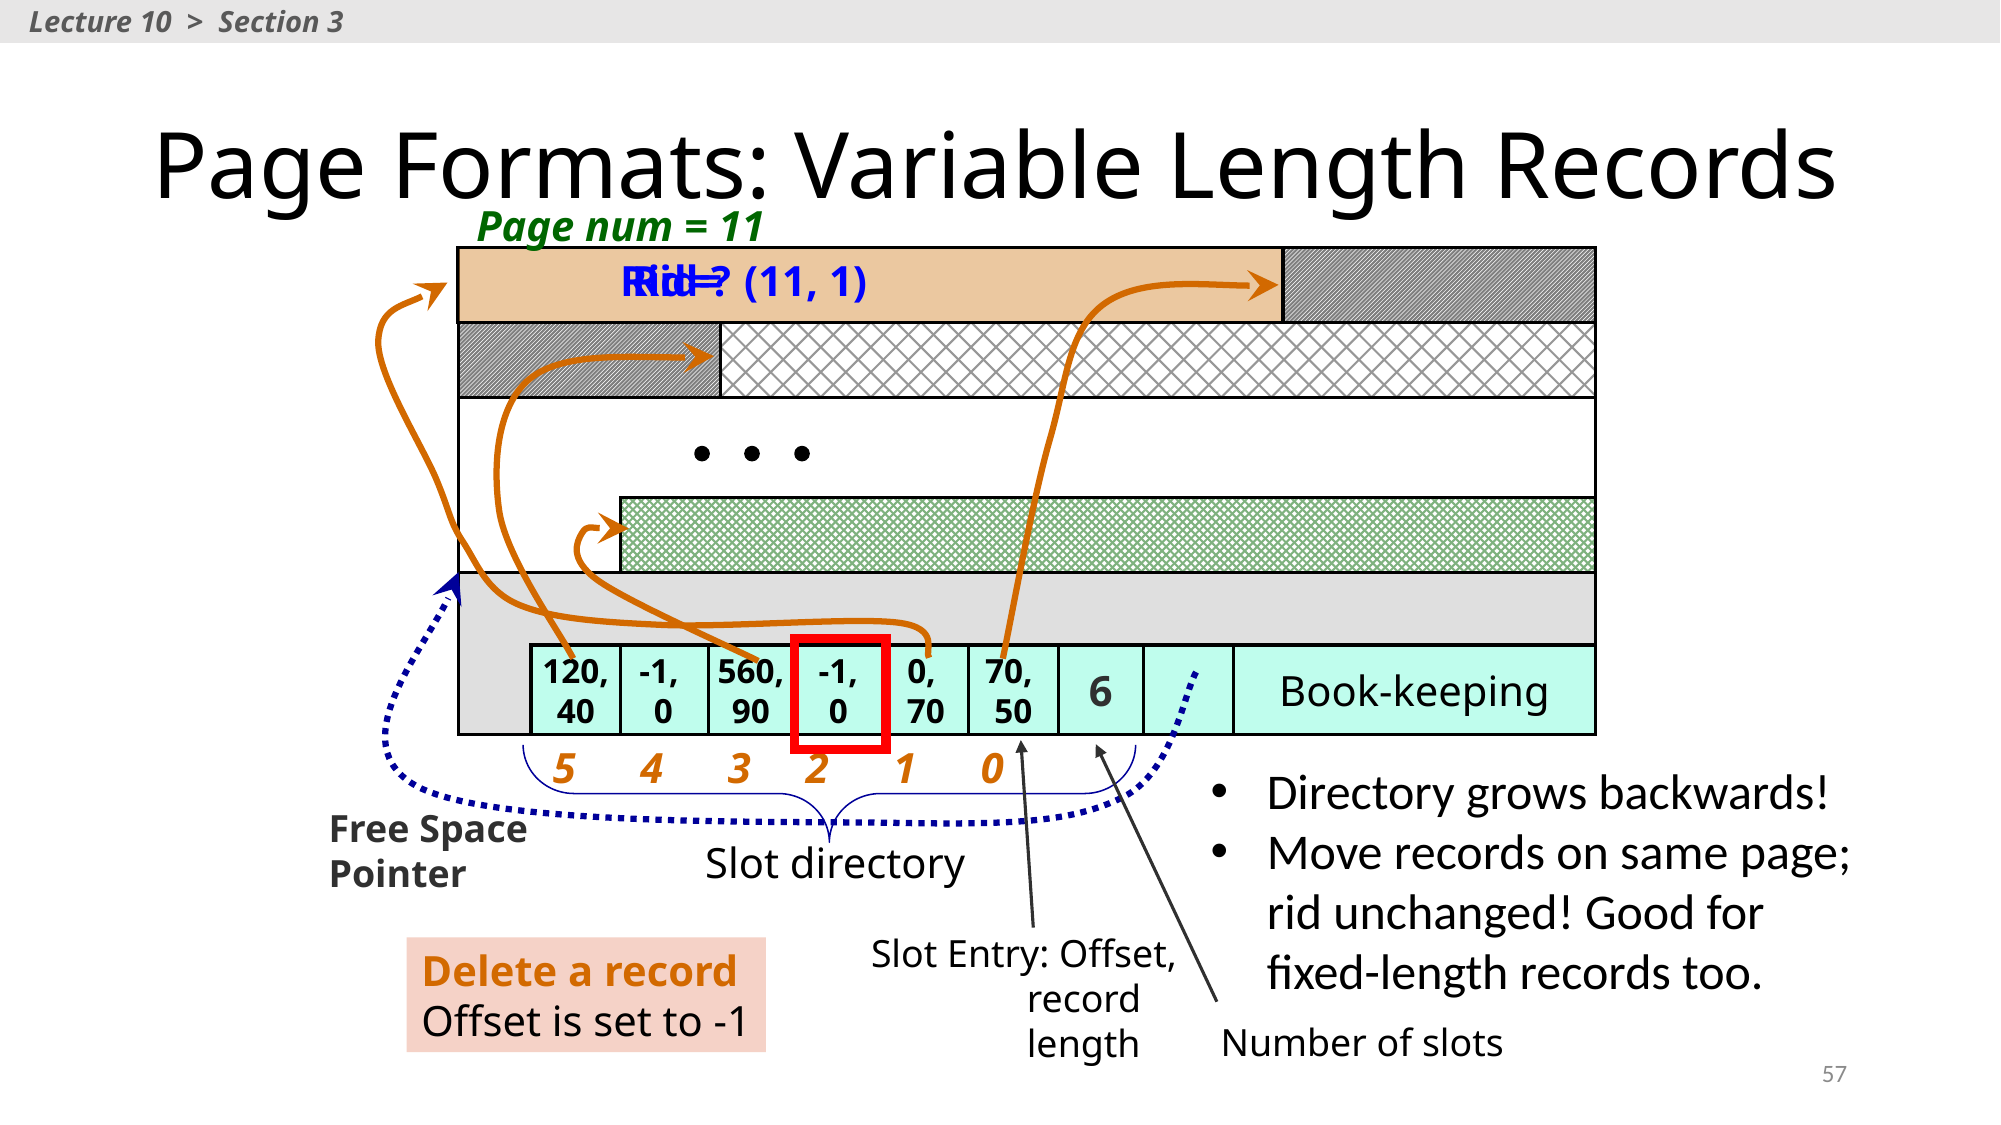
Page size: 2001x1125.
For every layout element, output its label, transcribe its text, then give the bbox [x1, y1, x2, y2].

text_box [310, 572, 1234, 903]
title Page Formats: Variable Length Records [137, 59, 1863, 278]
text_box Page num = 11 [461, 192, 780, 247]
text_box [858, 739, 1510, 1074]
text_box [0, 0, 2000, 47]
text_box Book-keeping [1279, 645, 1596, 735]
text_box [1279, 574, 1596, 645]
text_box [376, 282, 523, 572]
text_box Delete a record Offset is set to -1 [406, 937, 766, 1053]
text_box Directory grows backwards! Move records on same page; rid unchanged! Good for fixed-length records too. [1195, 752, 1884, 1103]
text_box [523, 276, 1279, 739]
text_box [457, 247, 1596, 573]
